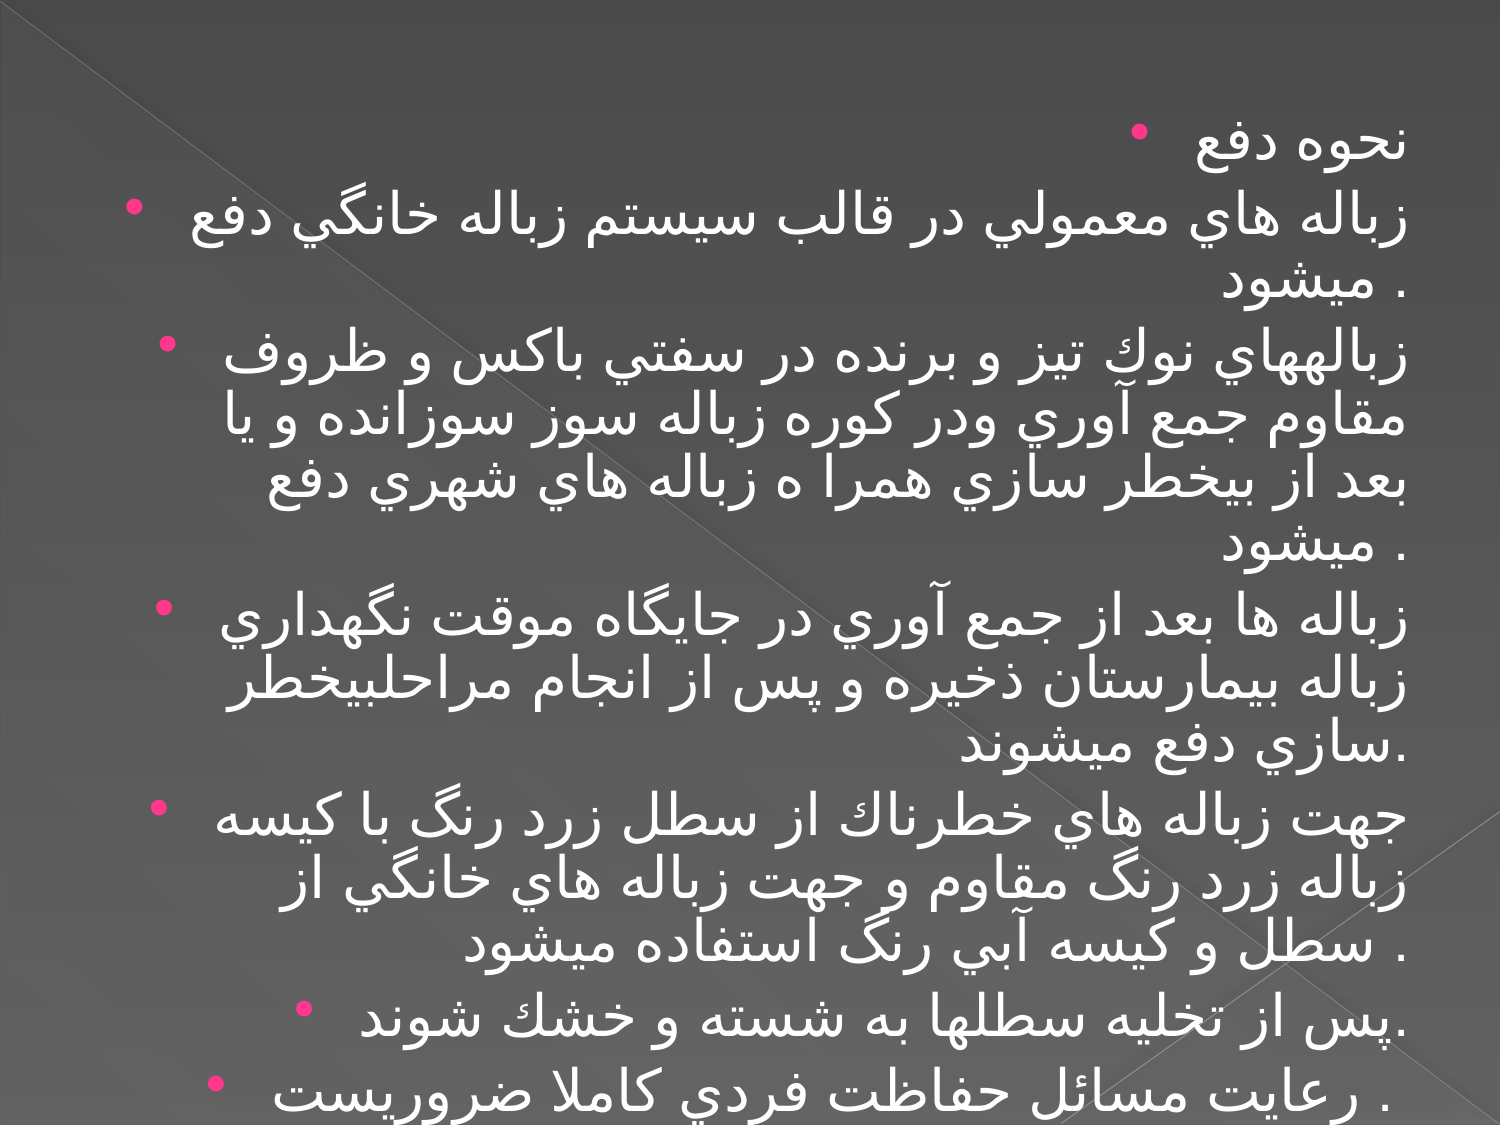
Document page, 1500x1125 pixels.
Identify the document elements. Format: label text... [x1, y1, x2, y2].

list نحوه دفع زباله هاي معمولي در قالب سيستم زباله خانگي دفع ميشود . زبالههاي نوك تيز و برنده در سفتي باكس و ظروف مقاوم جمع آوري ودر كوره زباله سوز سوزانده و يا بعد از بيخطر سازي همرا ه زباله هاي شهري دفع ميشود . زباله ها بعد از جمع آوري در جايگاه موقت نگهداري زباله بيمارستان ذخيره و پس از انجام مراحلبيخطر سازي دفع ميشوند. جهت زباله هاي خطرناك از سطل زرد رنگ با كيسه زباله زرد رنگ مقاوم و جهت زباله هاي خانگي از سطل و كيسه آبي رنگ استفاده ميشود . پس از تخليه سطلها به شسته و خشك شوند. رعايت مسائل حفاظت فردي كاملا ضروريست . [74, 101, 1426, 1006]
